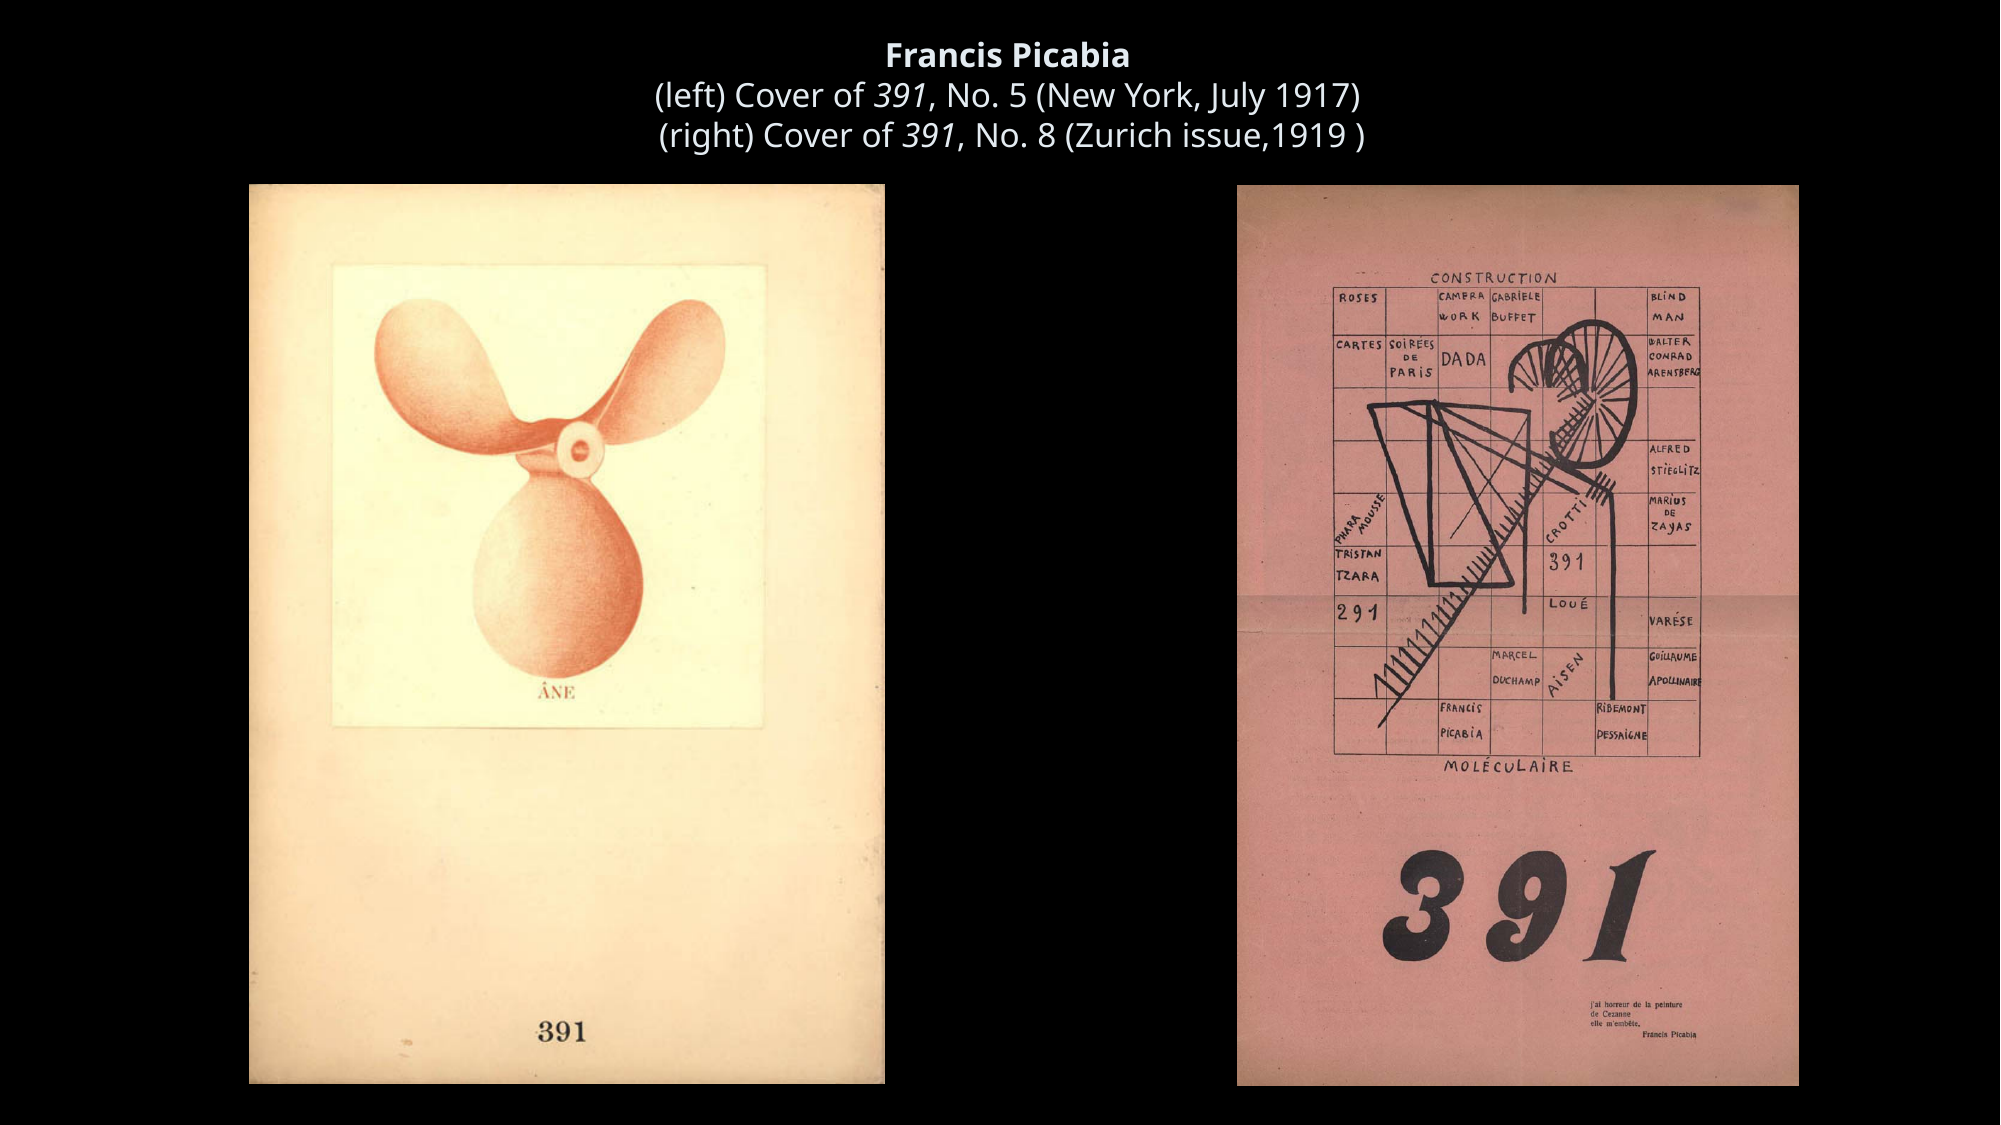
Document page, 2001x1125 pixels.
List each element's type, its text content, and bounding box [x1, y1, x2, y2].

title Francis Picabia (left) Cover of 391, No. 5 (New York, July 1917) (right) Cover of 391, No. 8 (Zurich issue,1919 ) [337, 0, 1688, 188]
picture [1237, 185, 1799, 1086]
picture [249, 183, 886, 1085]
